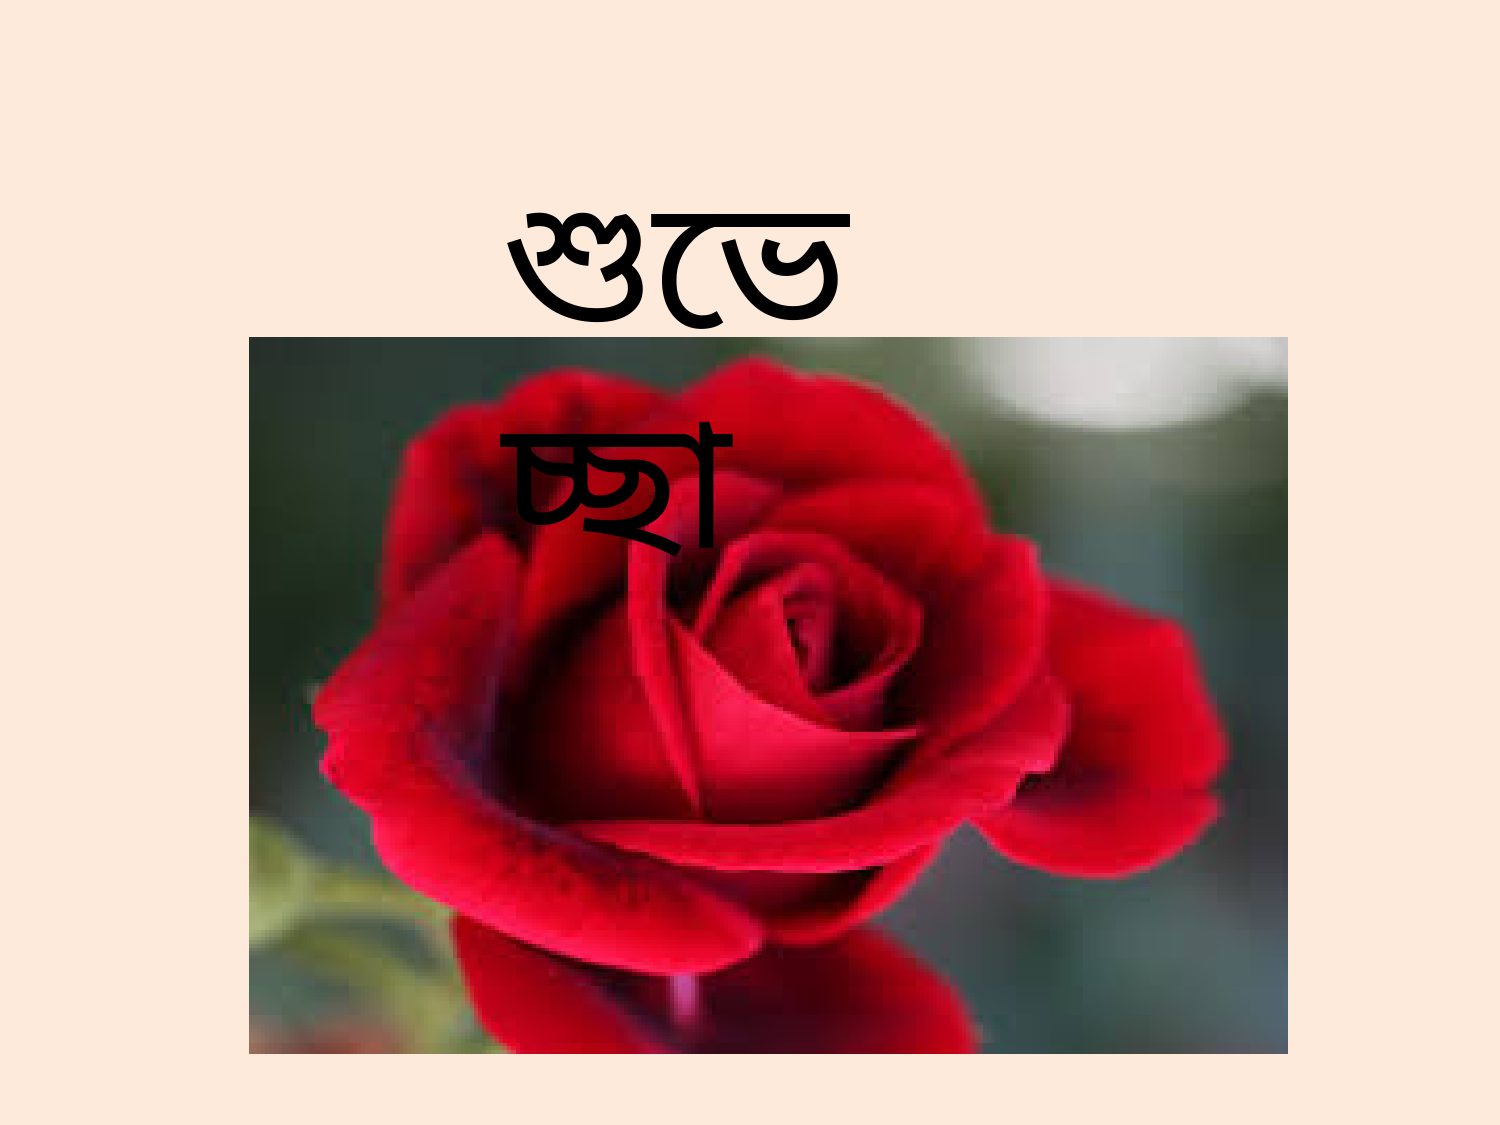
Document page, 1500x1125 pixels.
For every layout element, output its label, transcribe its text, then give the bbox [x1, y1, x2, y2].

picture [249, 337, 1288, 1054]
text_box শুভেচ্ছা [487, 137, 963, 335]
